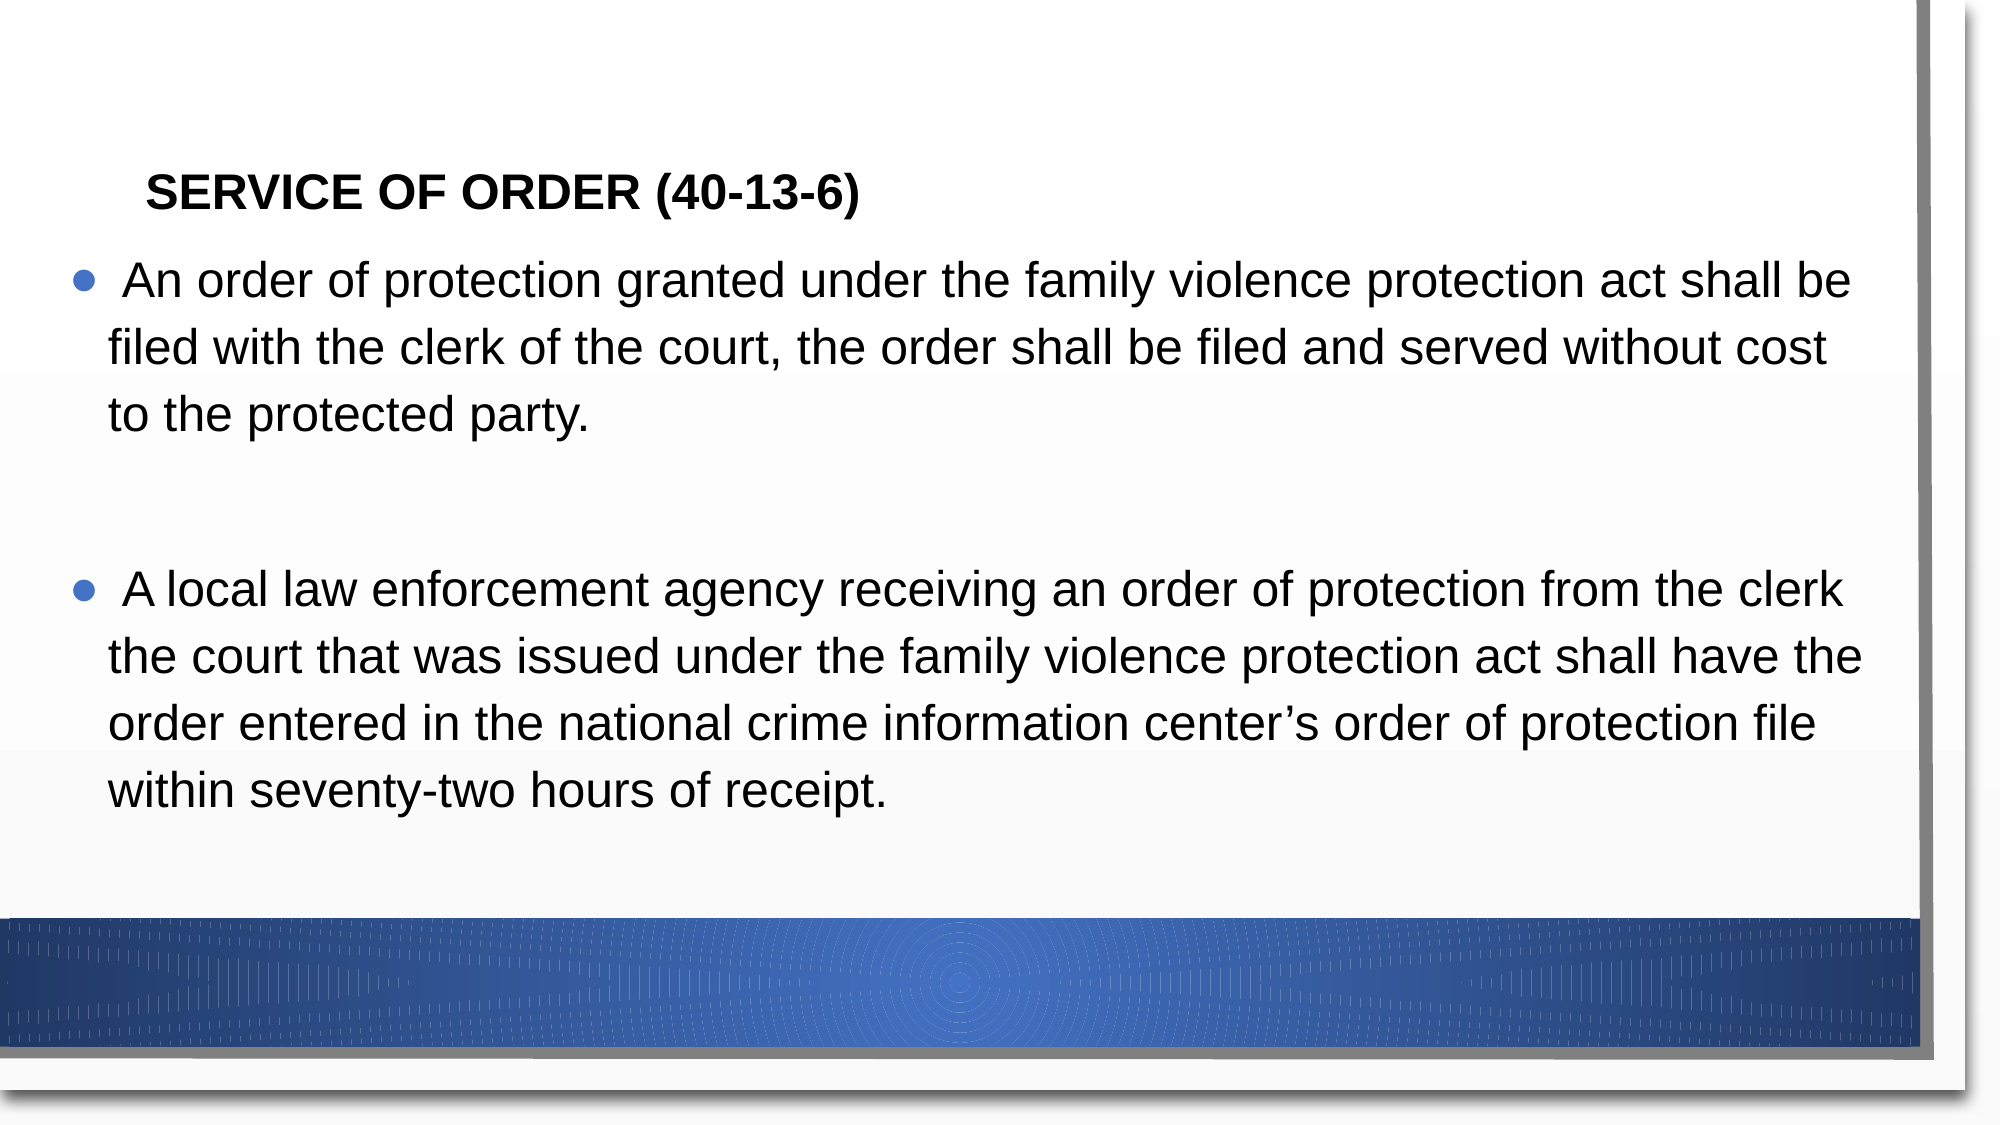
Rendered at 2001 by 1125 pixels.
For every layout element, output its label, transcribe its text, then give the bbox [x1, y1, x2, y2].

list Service of order (40-13-6) An order of protection granted under the family violence protection act shall be filed with the clerk of the court, the order shall be filed and served without cost to the protected party. A local law enforcement agency receiving an order of protection from the clerk the court that was issued under the family violence protection act shall have the order entered in the national crime information center’s order of protection file within seventy-two hours of receipt. [55, 21, 1896, 975]
